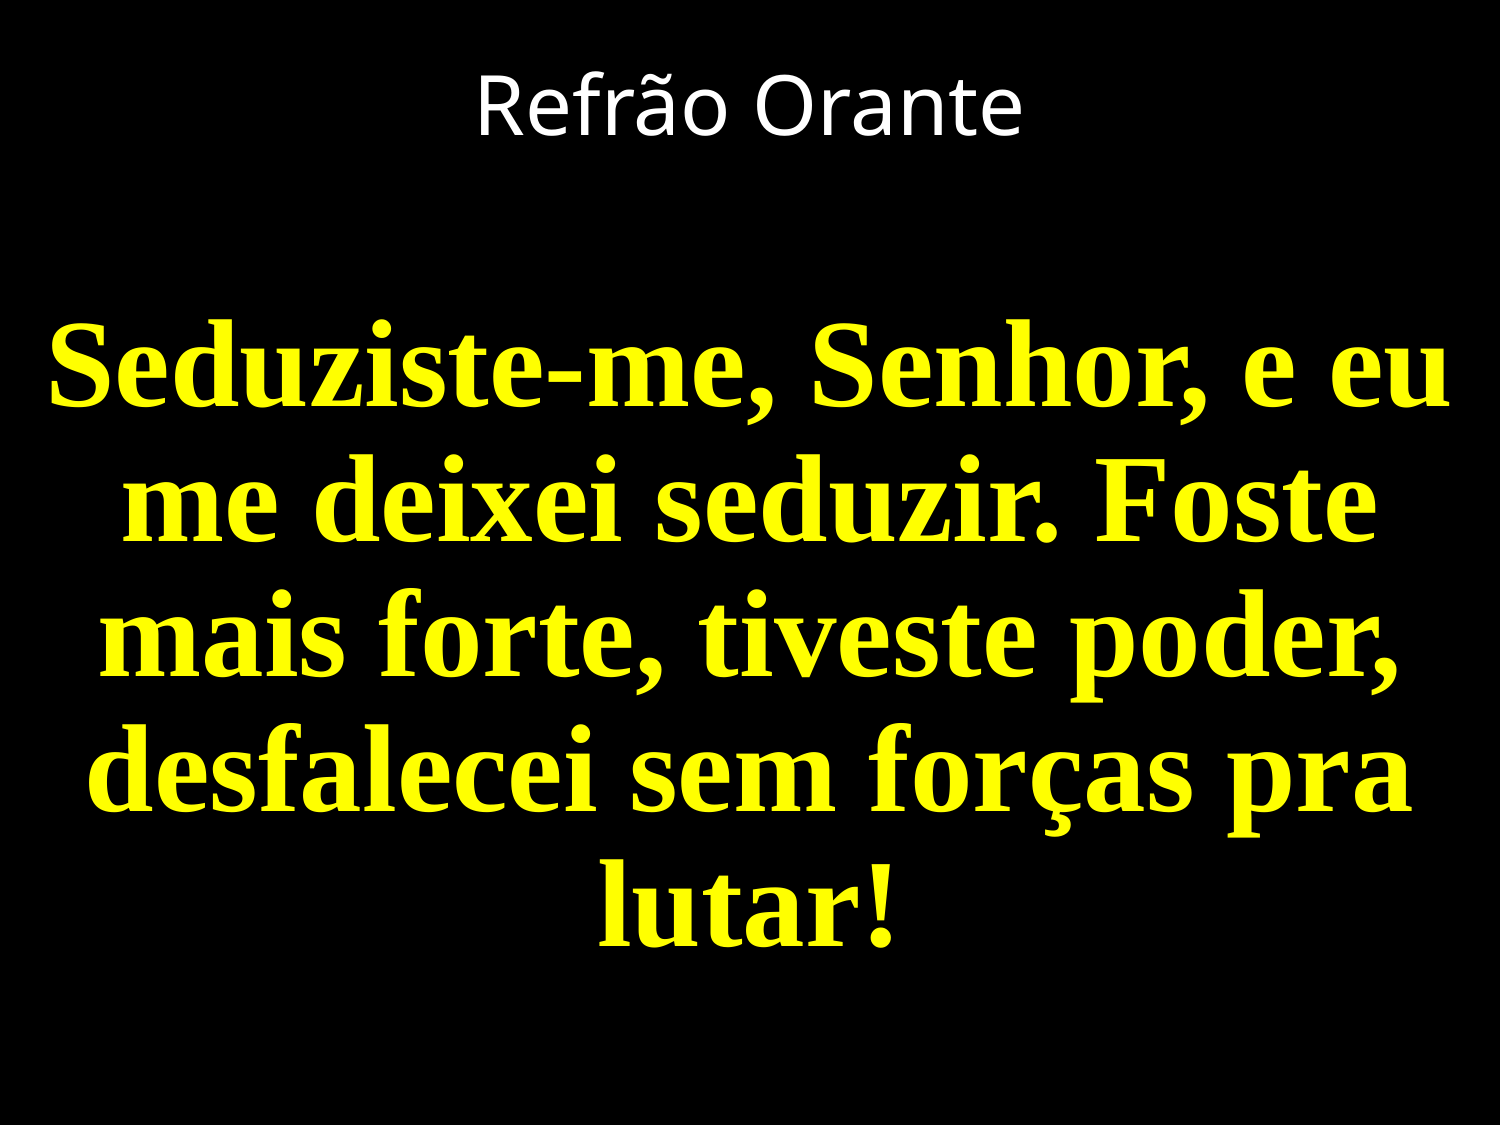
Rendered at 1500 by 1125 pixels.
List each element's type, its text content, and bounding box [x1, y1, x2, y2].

list Seduziste-me, Senhor, e eu me deixei seduzir. Foste mais forte, tiveste poder, desfalecei sem forças pra lutar! [0, 291, 1500, 992]
title Refrão Orante [103, 0, 1397, 218]
